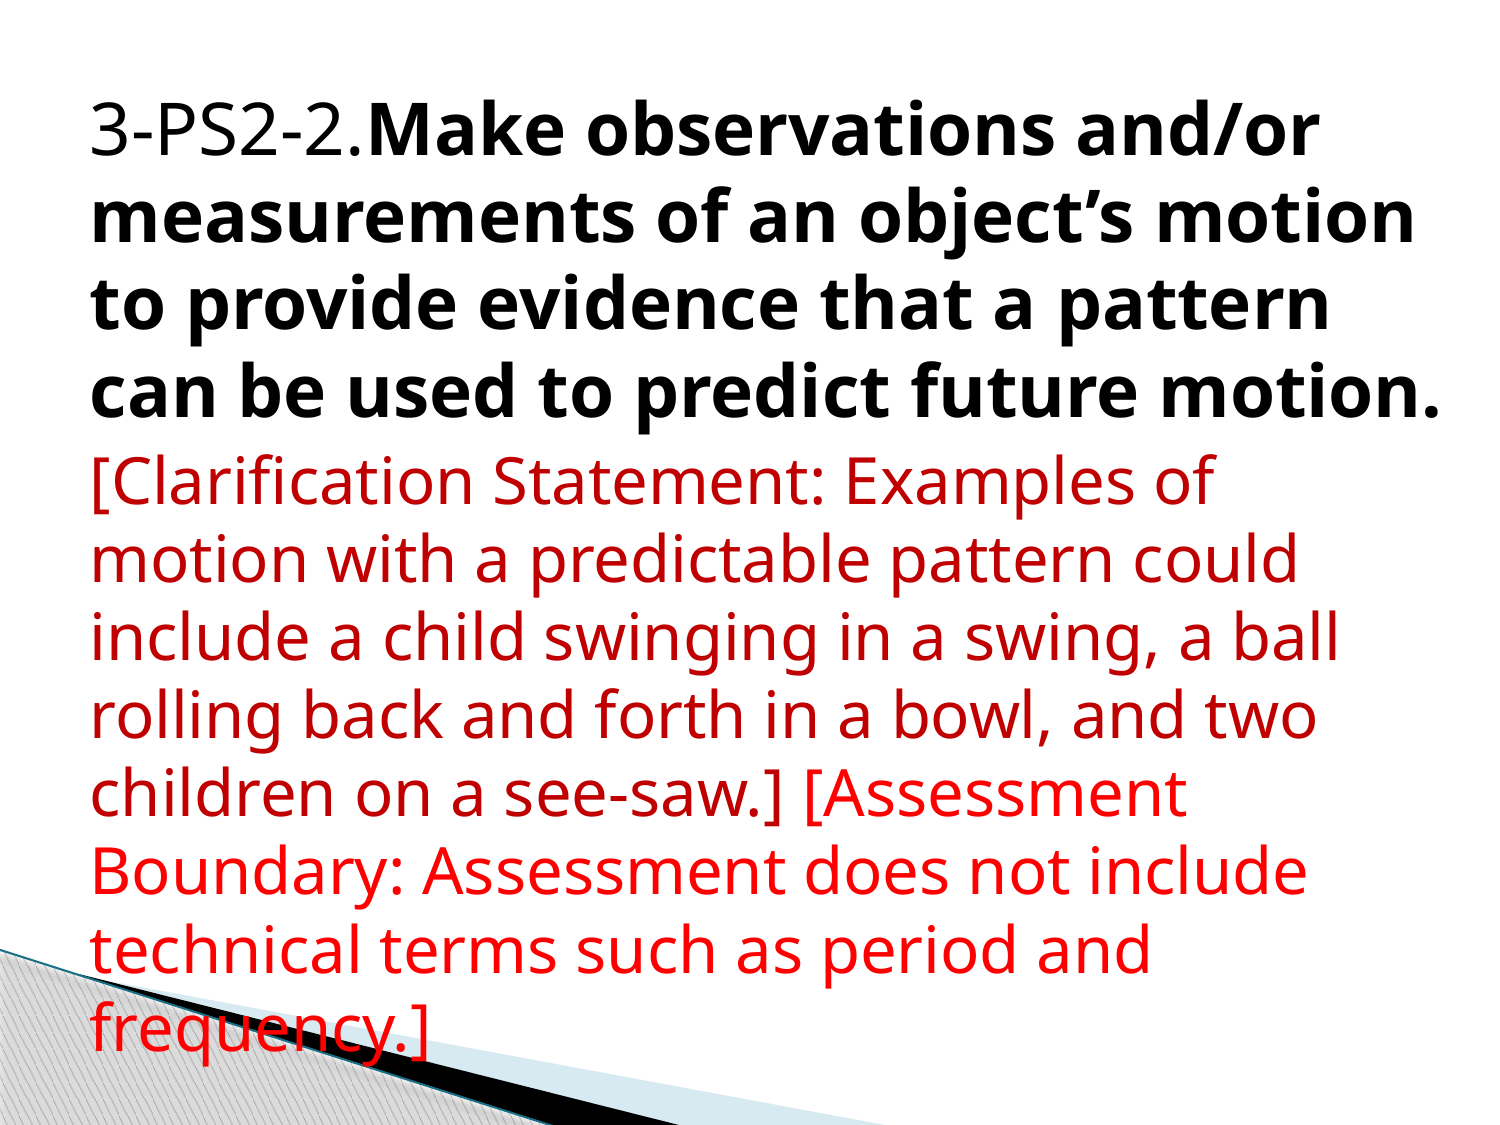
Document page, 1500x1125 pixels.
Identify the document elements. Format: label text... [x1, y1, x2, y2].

list 3-PS2-2. Make observations and/or measurements of an object’s motion to provide evidence that a pattern can be used to predict future motion. [Clarification Statement: Examples of motion with a predictable pattern could include a child swinging in a swing, a ball rolling back and forth in a bowl, and two children on a see-saw.] [Assessment Boundary: Assessment does not include technical terms such as period and frequency.] [75, 75, 1463, 1088]
